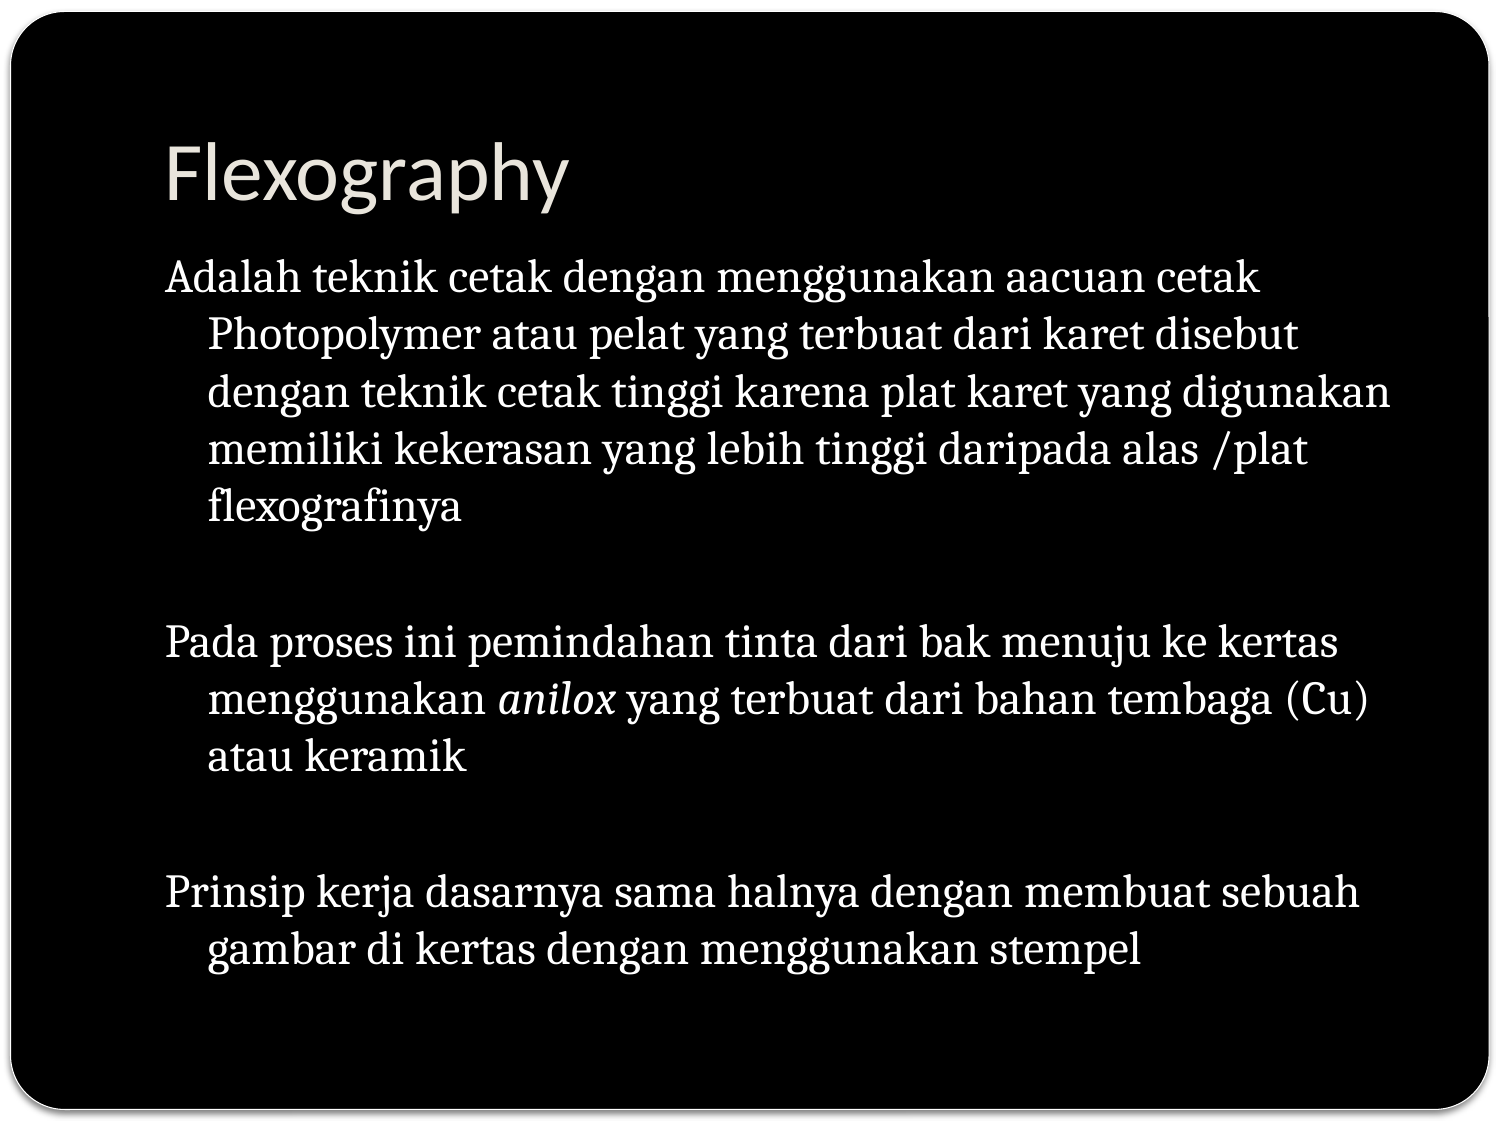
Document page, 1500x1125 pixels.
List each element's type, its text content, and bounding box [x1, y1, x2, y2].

title Flexography [150, 45, 1425, 233]
list Adalah teknik cetak dengan menggunakan aacuan cetak Photopolymer atau pelat yang terbuat dari karet disebut dengan teknik cetak tinggi karena plat karet yang digunakan memiliki kekerasan yang lebih tinggi daripada alas /plat flexografinya Pada proses ini pemindahan tinta dari bak menuju ke kertas menggunakan anilox yang terbuat dari bahan tembaga (Cu) atau keramik Prinsip kerja dasarnya sama halnya dengan membuat sebuah gambar di kertas dengan menggunakan stempel [150, 237, 1425, 988]
